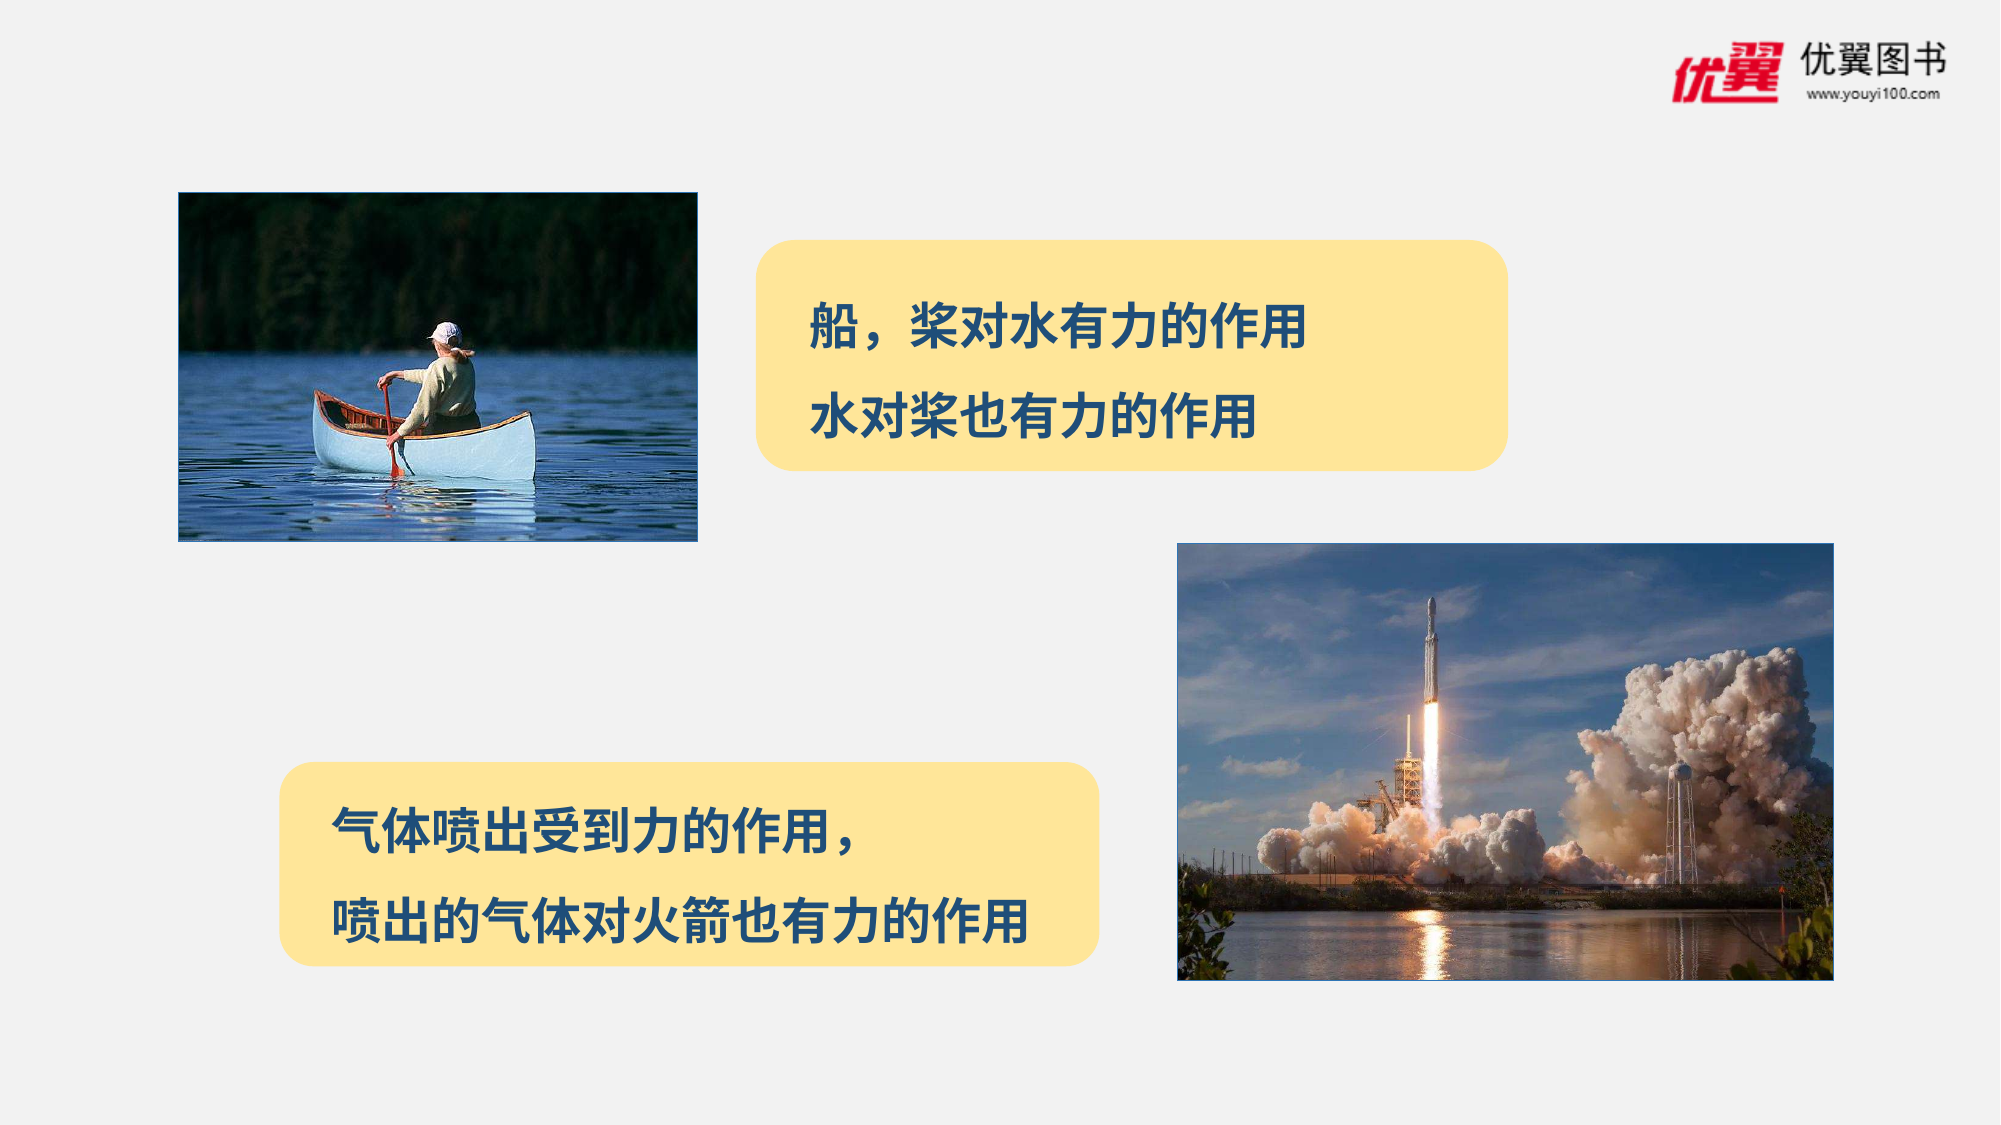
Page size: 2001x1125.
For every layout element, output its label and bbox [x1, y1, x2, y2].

picture [0, 0, 2001, 1125]
text_box [279, 762, 1100, 967]
text_box [755, 239, 1509, 472]
